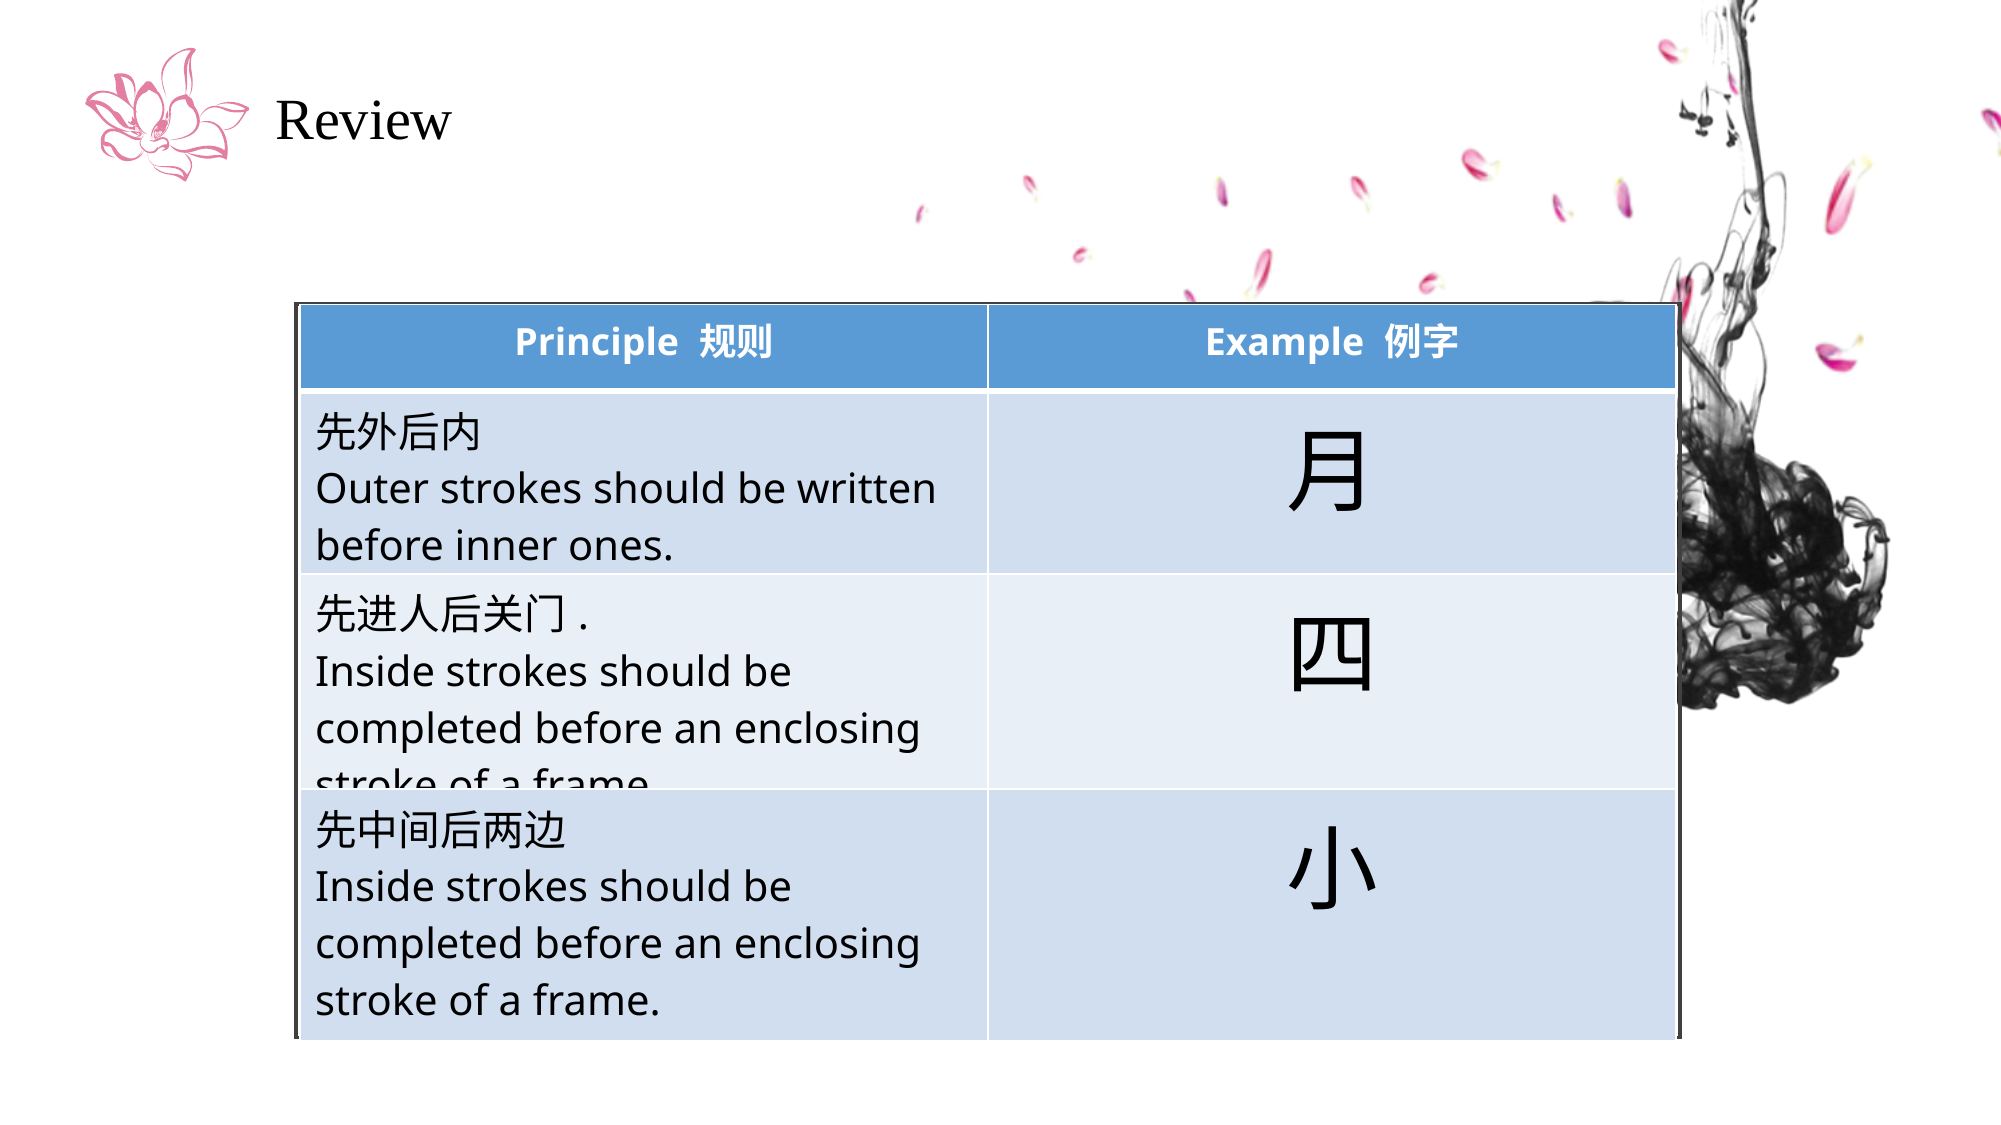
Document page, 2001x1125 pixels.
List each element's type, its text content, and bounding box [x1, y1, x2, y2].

table_cell 月 [989, 478, 1343, 573]
text_box [295, 303, 300, 1039]
text_box [1677, 715, 1681, 1039]
table_cell 先中间后两边 Inside strokes should be completed before an enclosing stroke of a frame. [301, 790, 987, 1040]
table_cell 四 [989, 575, 1675, 788]
picture [792, 0, 2001, 715]
table_header Principle 规则 [301, 305, 792, 388]
table_cell 小 [989, 790, 1675, 1040]
table_cell 先外后内 Outer strokes should be written before inner ones. [301, 394, 987, 573]
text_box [83, 43, 250, 183]
text_box Review [260, 73, 792, 159]
table_cell 先进人后关门. Inside strokes should be completed before an enclosing stroke of a frame. [301, 575, 987, 788]
